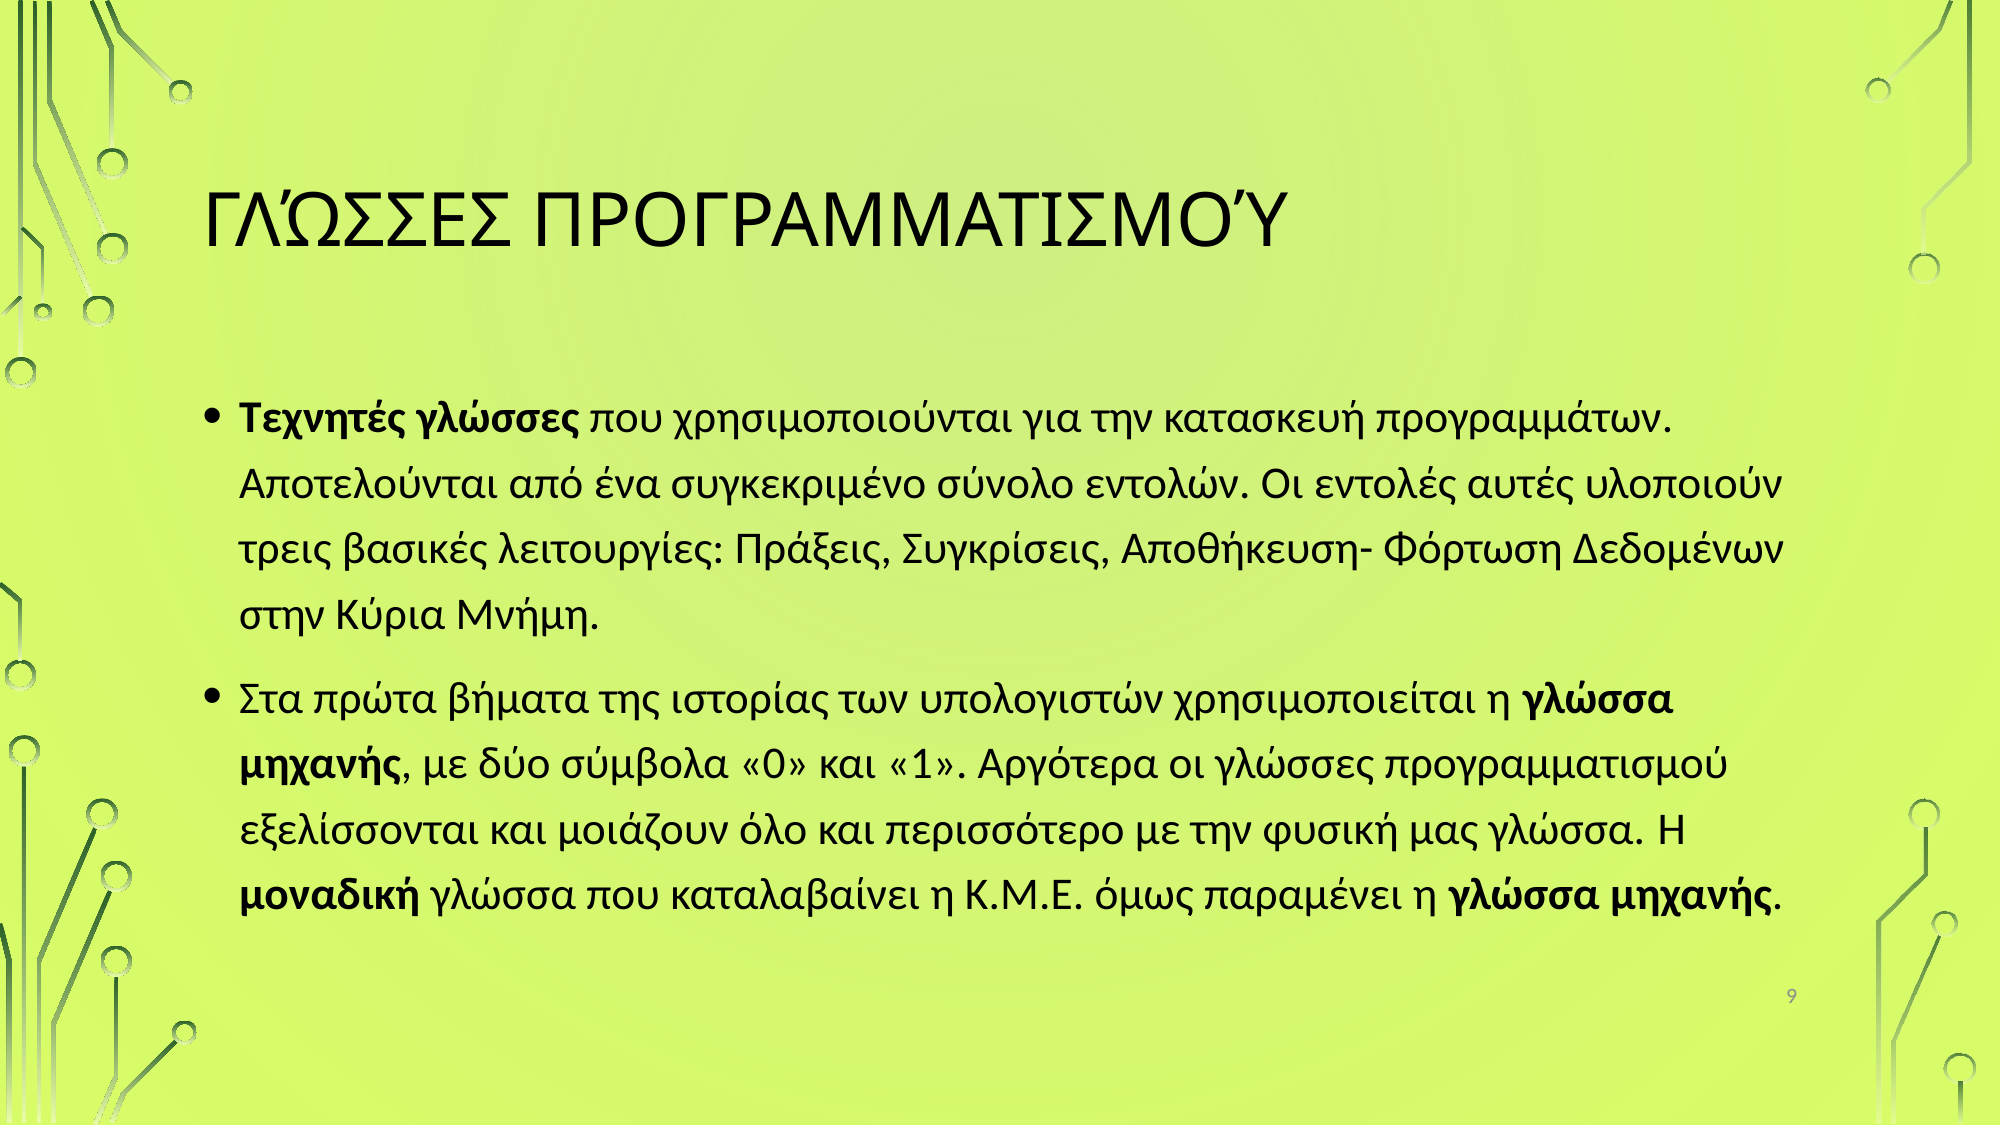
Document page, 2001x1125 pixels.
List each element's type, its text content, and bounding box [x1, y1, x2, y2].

slide_number 9 [1685, 965, 1813, 1025]
list Τεχνητές γλώσσες που χρησιμοποιούνται για την κατασκευή προγραμμάτων. Αποτελούνται από ένα συγκεκριμένο σύνολο εντολών. Οι εντολές αυτές υλοποιούν τρεις βασικές λειτουργίες: Πράξεις, Συγκρίσεις, Αποθήκευση- Φόρτωση Δεδομένων στην Κύρια Μνήμη. Στα πρώτα βήματα της ιστορίας των υπολογιστών χρησιμοποιείται η γλώσσα μηχανής, με δύο σύμβολα «0» και «1». Αργότερα οι γλώσσες προγραμματισμού εξελίσσονται και μοιάζουν όλο και περισσότερο με την φυσική μας γλώσσα. Η μοναδική γλώσσα που καταλαβαίνει η Κ.Μ.Ε. όμως παραμένει η γλώσσα μηχανής. [187, 369, 1813, 950]
title Γλώσσες Προγραμματισμού [187, 101, 1813, 344]
